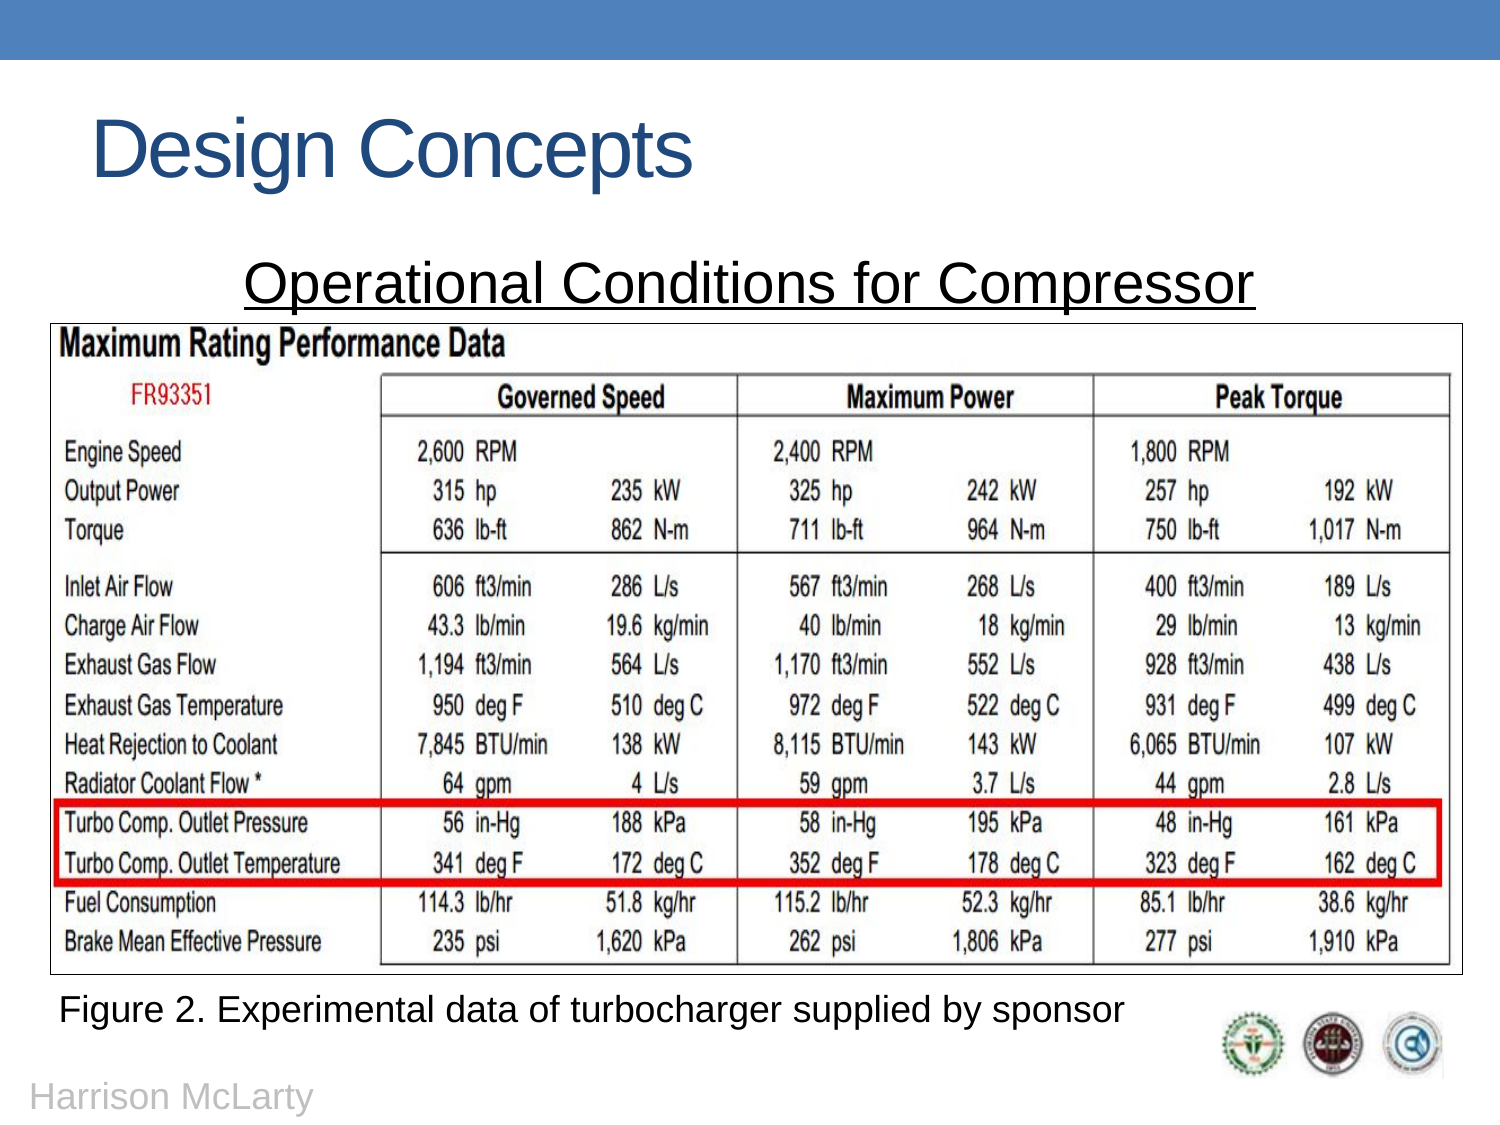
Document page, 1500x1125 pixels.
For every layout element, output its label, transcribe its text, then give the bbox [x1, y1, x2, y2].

text_box Operational Conditions for Compressor [87, 237, 1413, 320]
text_box Figure 2. Experimental data of turbocharger supplied by sponsor [43, 977, 1457, 1037]
picture [1212, 1010, 1444, 1079]
text_box Harrison McLarty [14, 1064, 329, 1125]
picture [49, 323, 1463, 976]
title Design Concepts [75, 62, 1425, 225]
